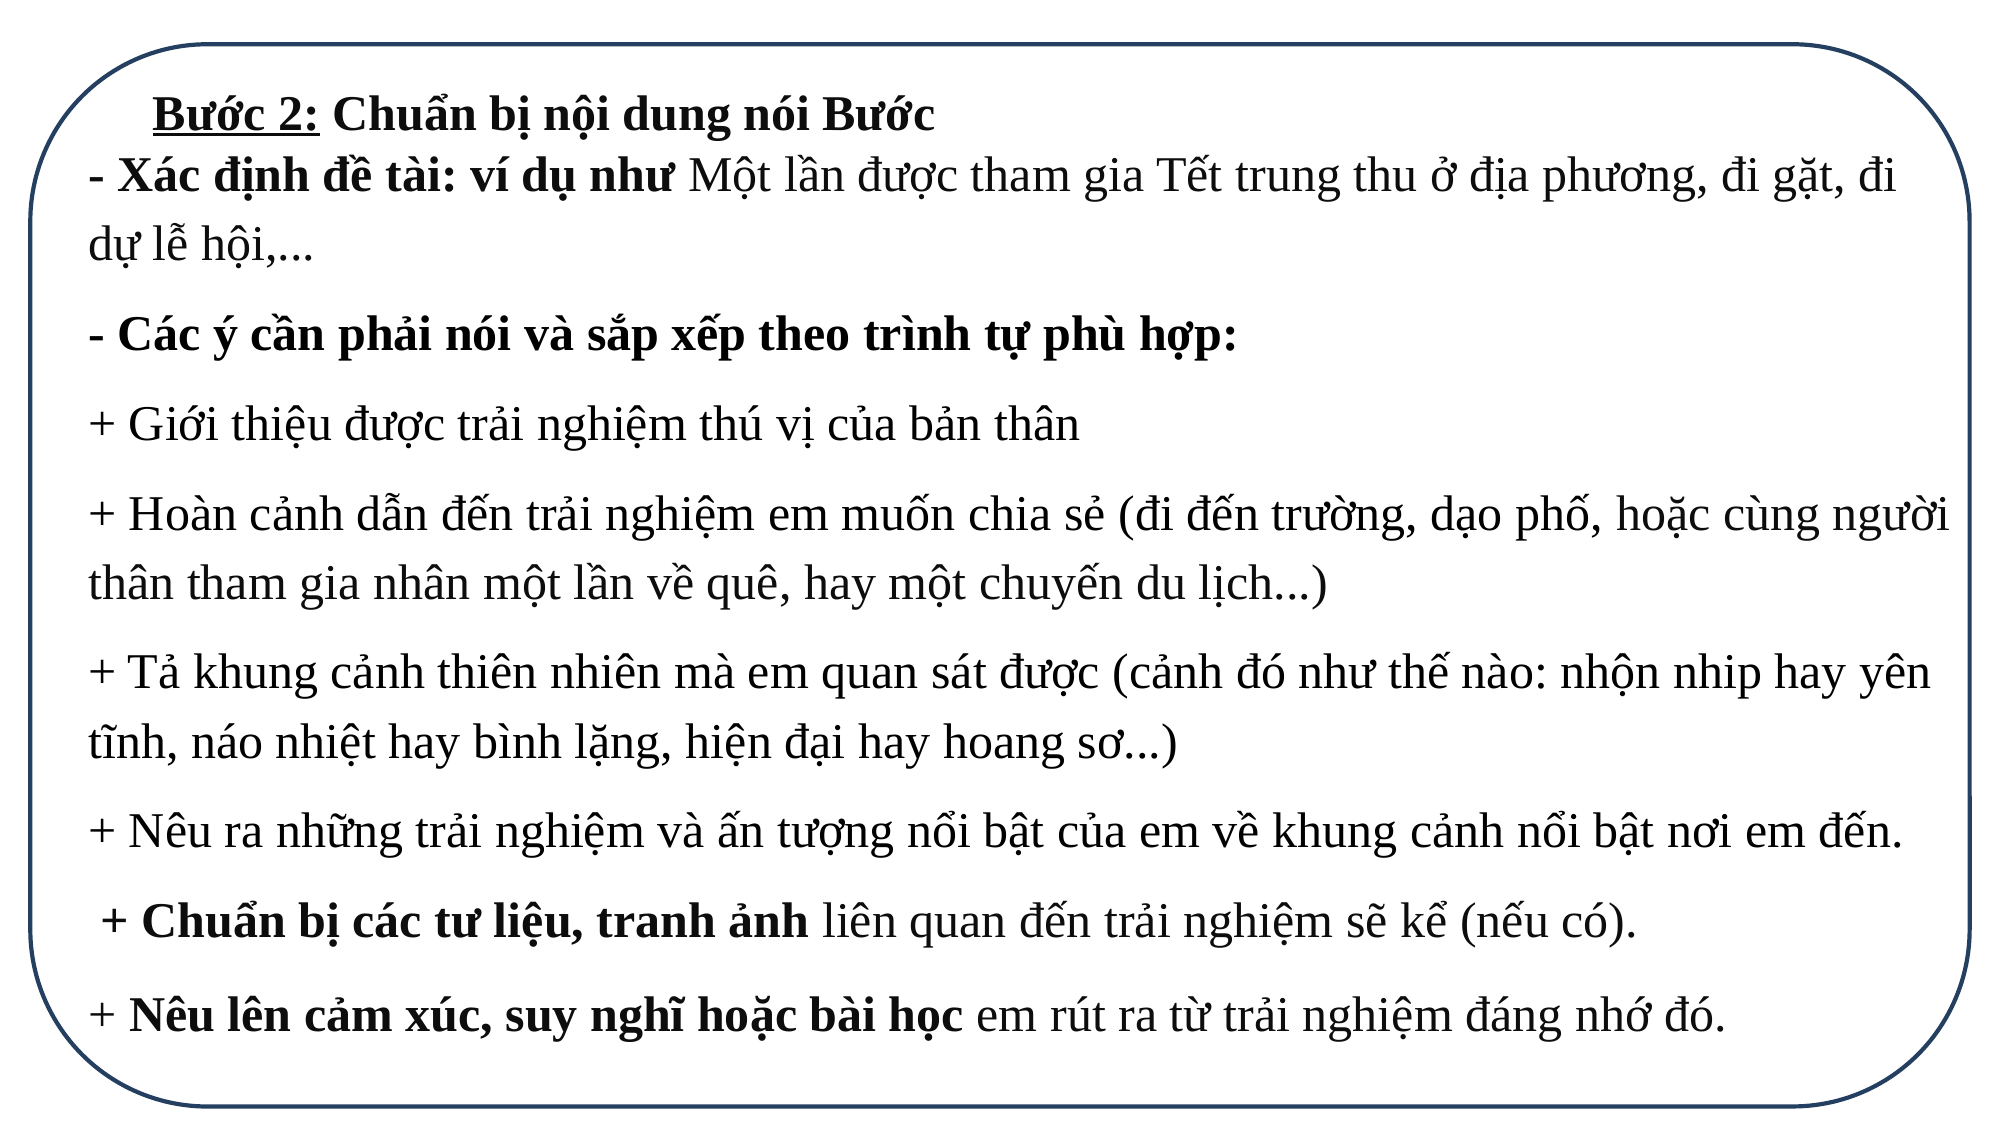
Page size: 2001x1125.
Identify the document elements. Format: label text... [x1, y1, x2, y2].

text_box Bước 2: Chuẩn bị nội dung nói Bước [138, 63, 1138, 125]
text_box - Xác định đề tài: ví dụ như Một lần được tham gia Tết trung thu ở địa phương, đi gặt, đi dự lễ hội,... - Các ý cần phải nói và sắp xếp theo trình tự phù hợp: + Giới thiệu được trải nghiệm thú vị của bản thân + Hoàn cảnh dẫn đến trải nghiệm em muốn chia sẻ (đi đến trường, dạo phố, hoặc cùng người thân tham gia nhân một lần về quê, hay một chuyến du lịch...) + Tả khung cảnh thiên nhiên mà em quan sát được (cảnh đó như thế nào: nhộn nhip hay yên tĩnh, náo nhiệt hay bình lặng, hiện đại hay hoang sơ...) + Nêu ra những trải nghiệm và ấn tượng nổi bật của em về khung cảnh nổi bật nơi em đến. + Chuẩn bị các tư liệu, tranh ảnh liên quan đến trải nghiệm sẽ kể (nếu có). + Nêu lên cảm xúc, suy nghĩ hoặc bài học em rút ra từ trải nghiệm đáng nhớ đó. [73, 125, 1970, 1049]
text_box [30, 44, 1942, 1045]
text_box [76, 1049, 1924, 1107]
